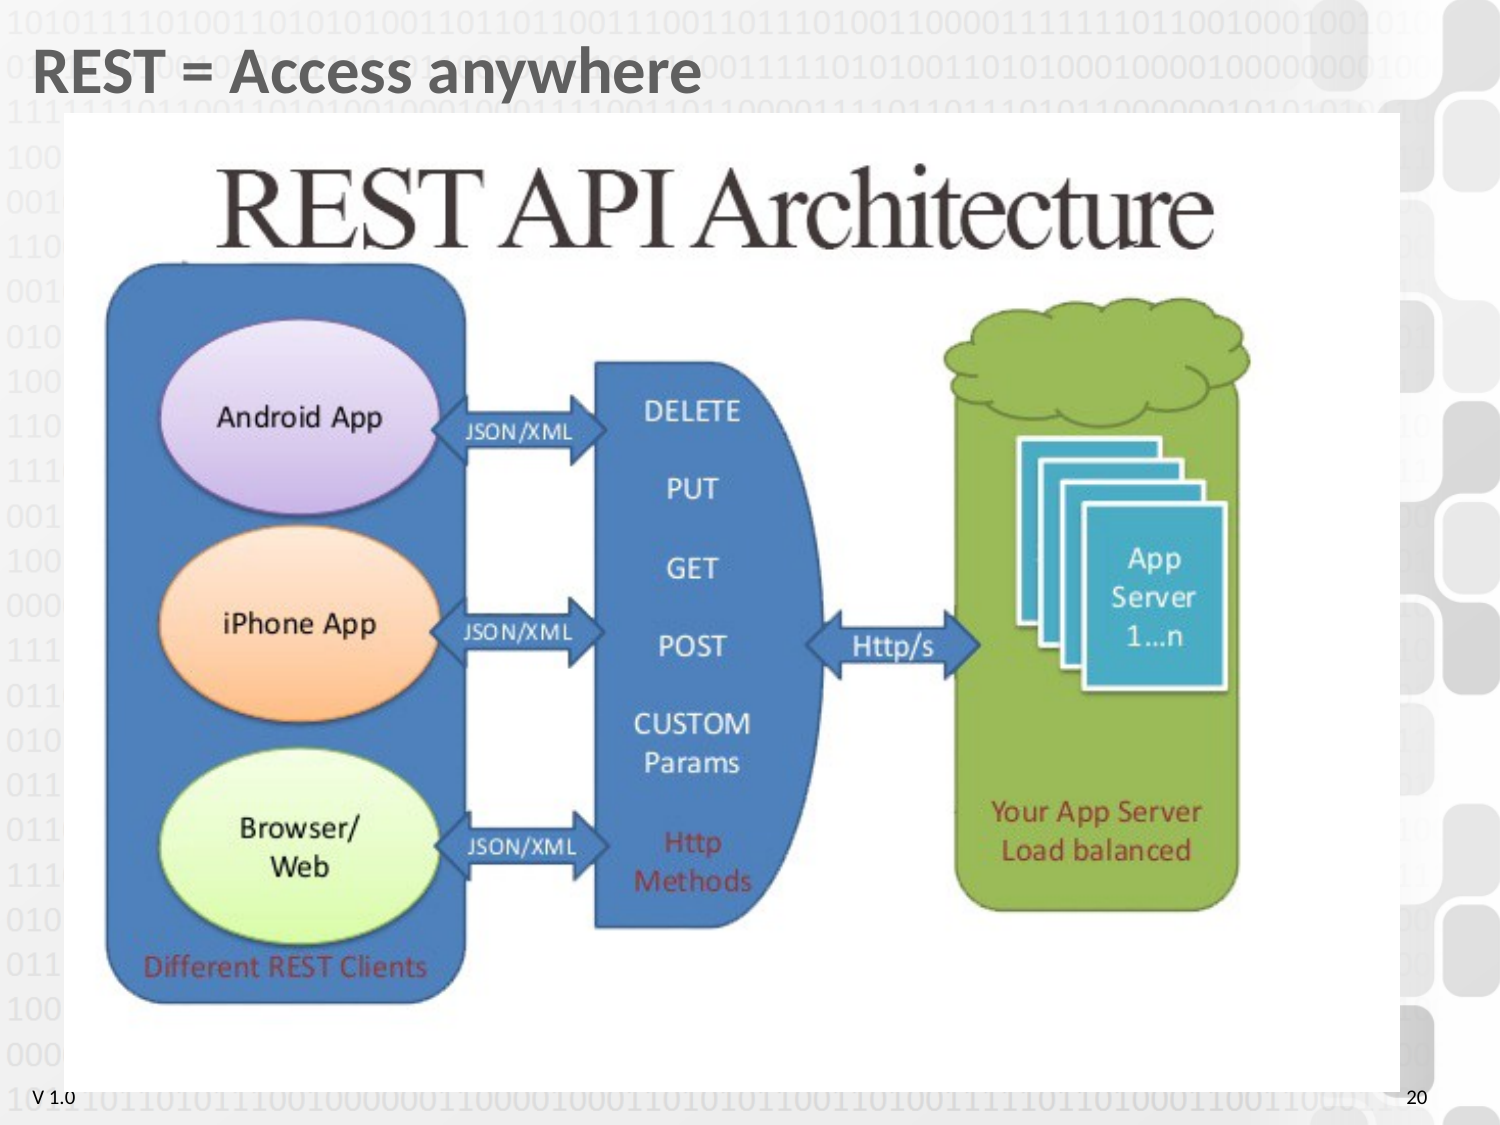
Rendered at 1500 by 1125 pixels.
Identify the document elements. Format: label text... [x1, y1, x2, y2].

title REST = Access anywhere [17, 19, 1483, 114]
picture [0, 0, 1500, 1125]
slide_number 20 [1245, 1076, 1443, 1107]
